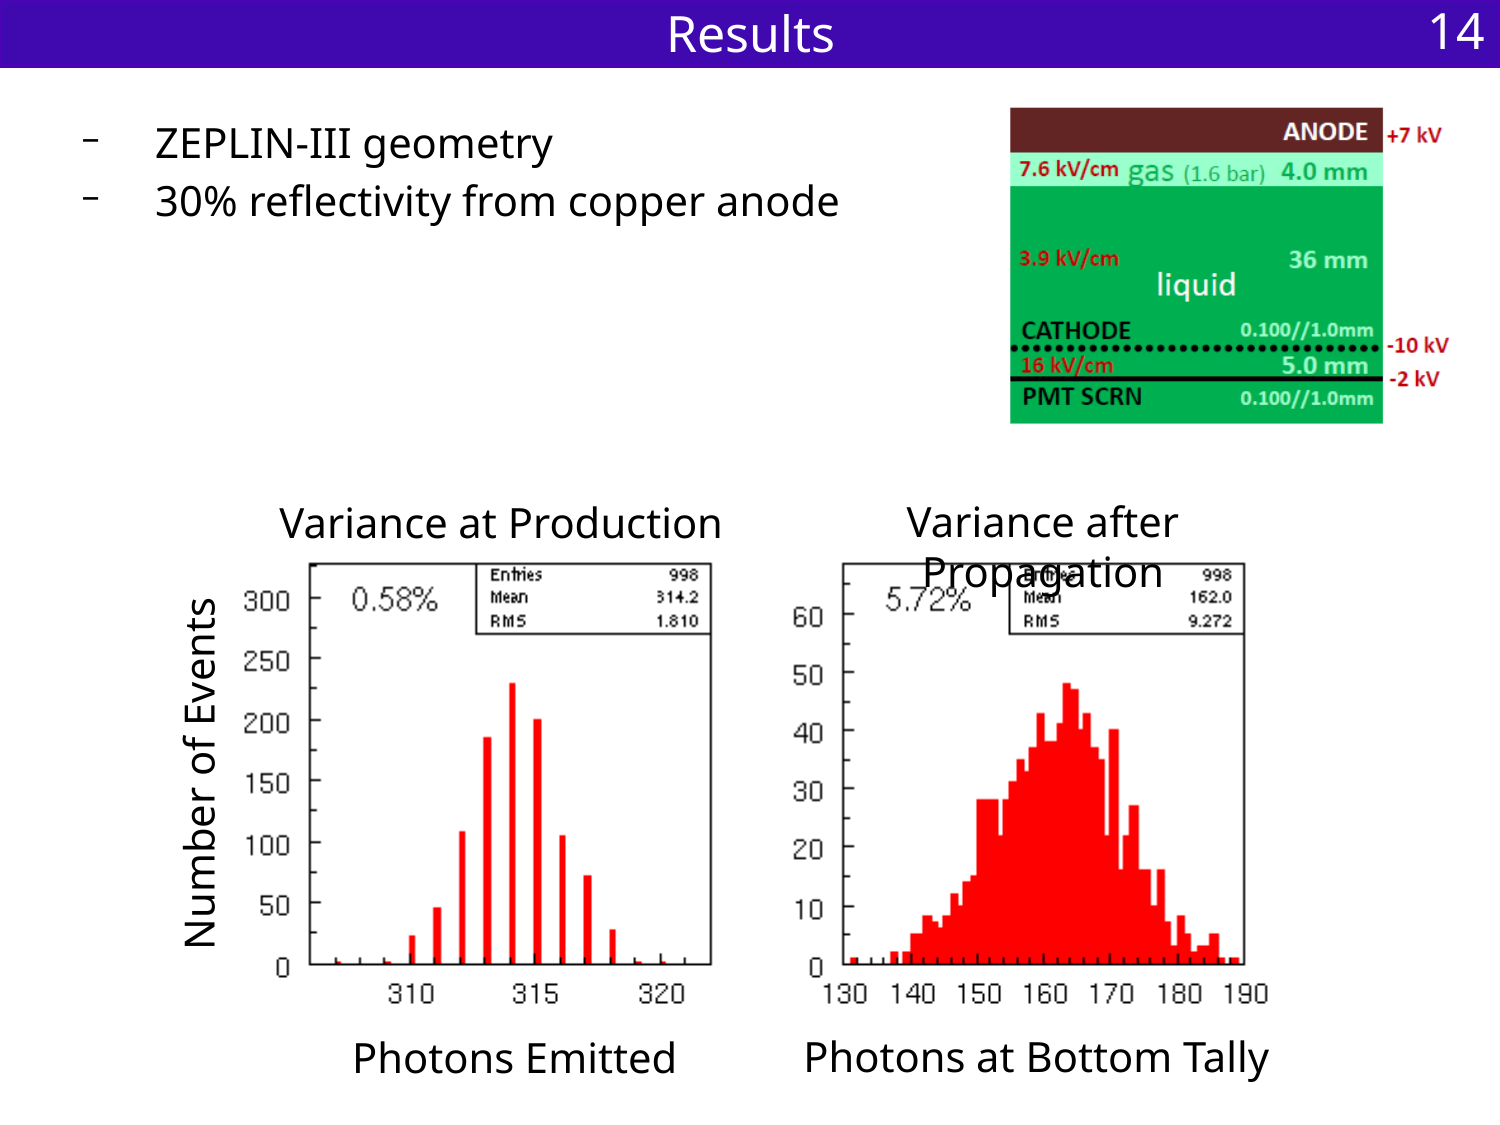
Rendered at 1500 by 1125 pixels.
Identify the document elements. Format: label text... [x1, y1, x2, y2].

list ZEPLIN-III geometry 30% reflectivity from copper anode [65, 109, 974, 406]
picture [206, 538, 1325, 1011]
slide_number 14 [1149, 0, 1500, 67]
list Variance at Production [236, 489, 766, 537]
list Number of Events [165, 509, 243, 1039]
title Results [1, 0, 1149, 62]
list Photons Emitted [249, 1024, 780, 1096]
picture [979, 93, 1464, 432]
list Variance after Propagation [778, 488, 1308, 537]
list Photons at Bottom Tally [776, 1023, 1296, 1095]
